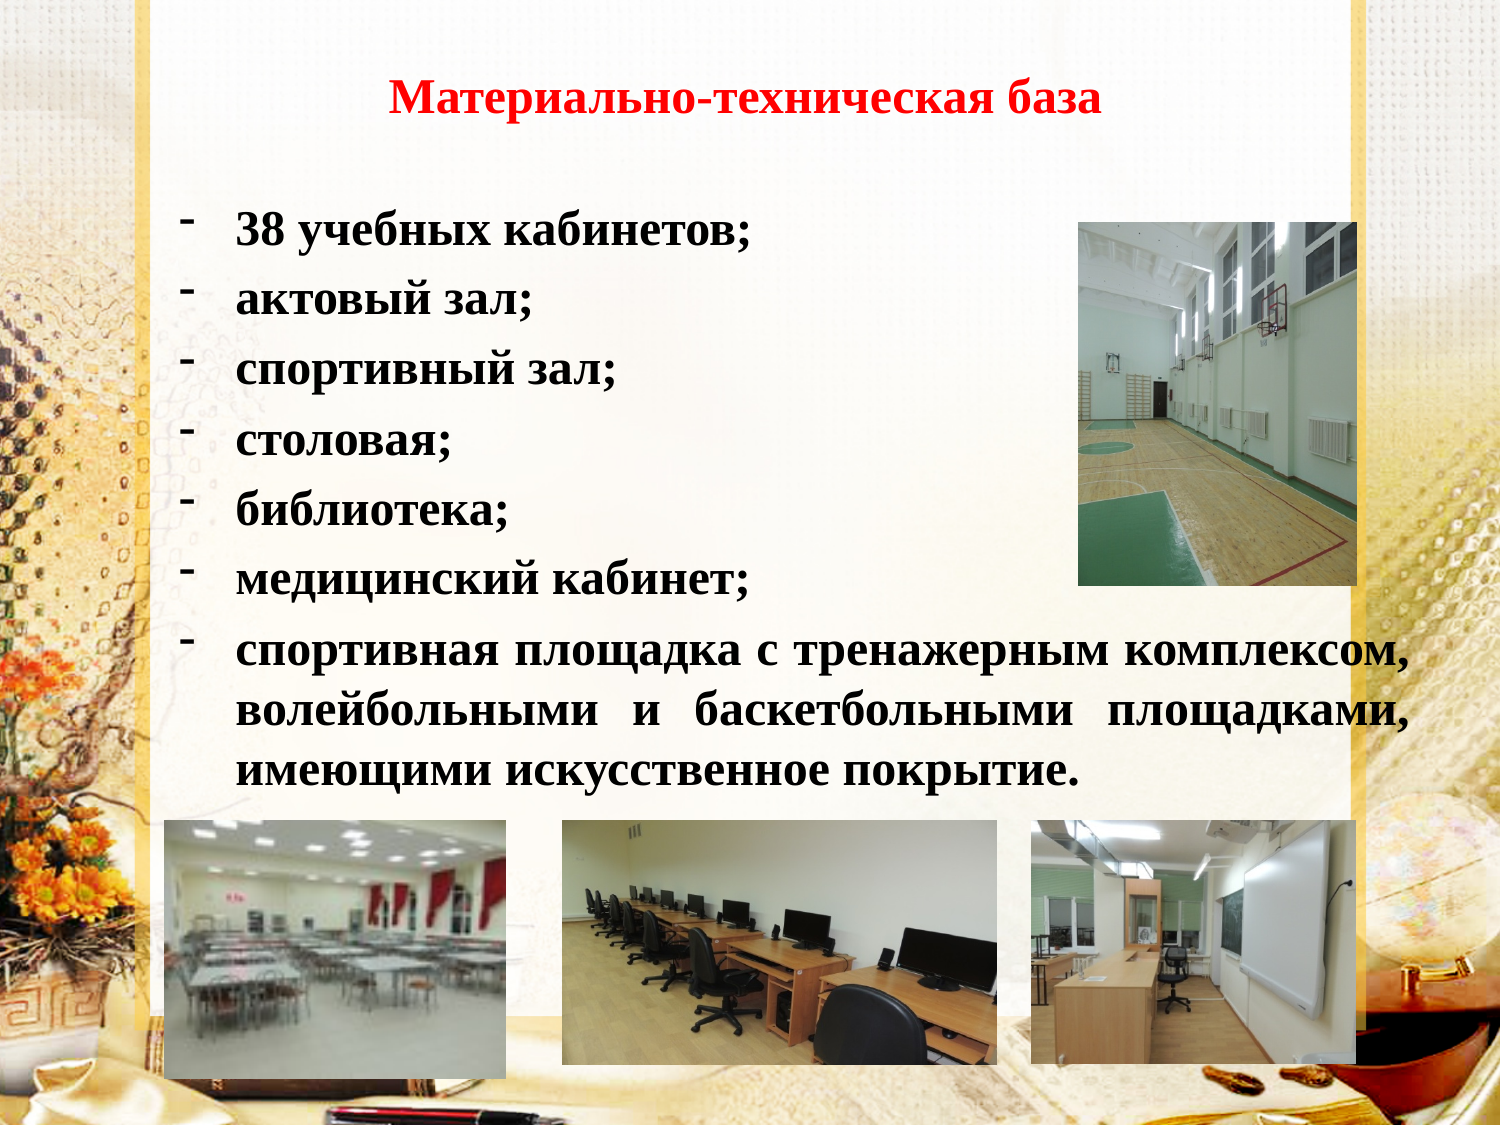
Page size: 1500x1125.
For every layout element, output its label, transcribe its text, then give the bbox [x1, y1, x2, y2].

picture [0, 0, 1500, 1125]
title Материально-техническая база [70, 0, 1421, 188]
picture [1077, 222, 1357, 587]
list 38 учебных кабинетов; актовый зал; спортивный зал; столовая; библиотека; медицинский кабинет; спортивная площадка с тренажерным комплексом, волейбольными и баскетбольными площадками, имеющими искусственное покрытие. [164, 187, 1425, 1005]
